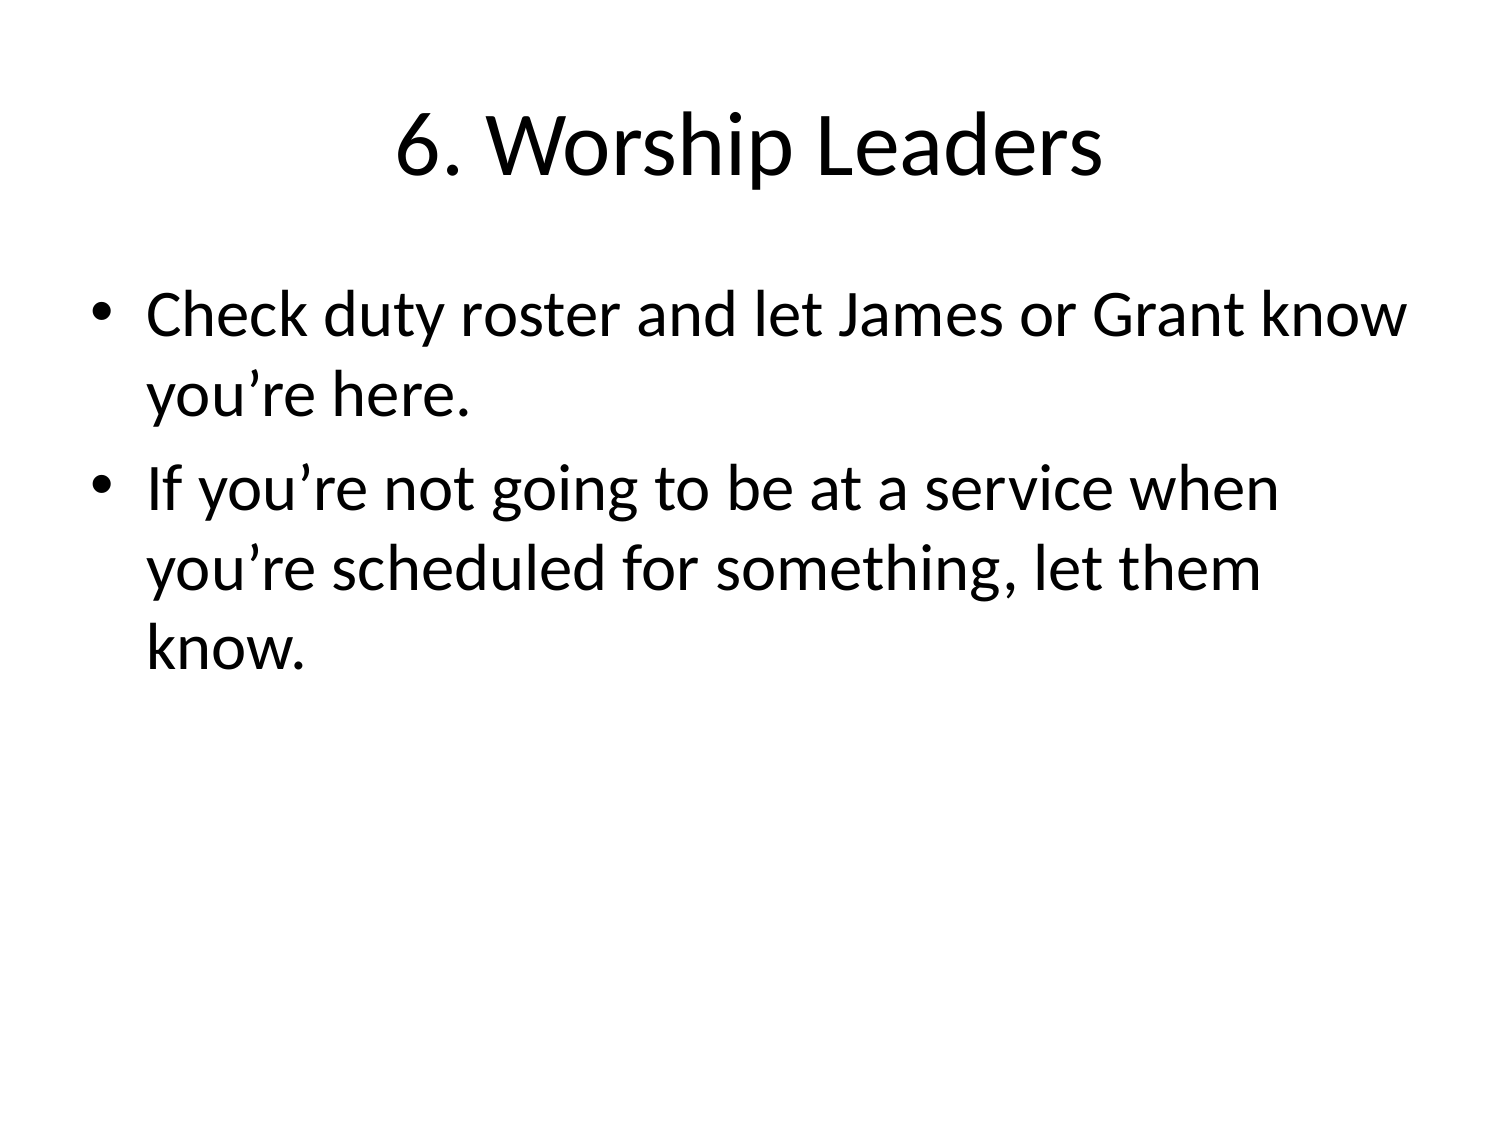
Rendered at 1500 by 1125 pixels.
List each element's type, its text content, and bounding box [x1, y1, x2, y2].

list Check duty roster and let James or Grant know you’re here. If you’re not going to be at a service when you’re scheduled for something, let them know. [75, 262, 1425, 1005]
title 6. Worship Leaders [75, 45, 1425, 233]
